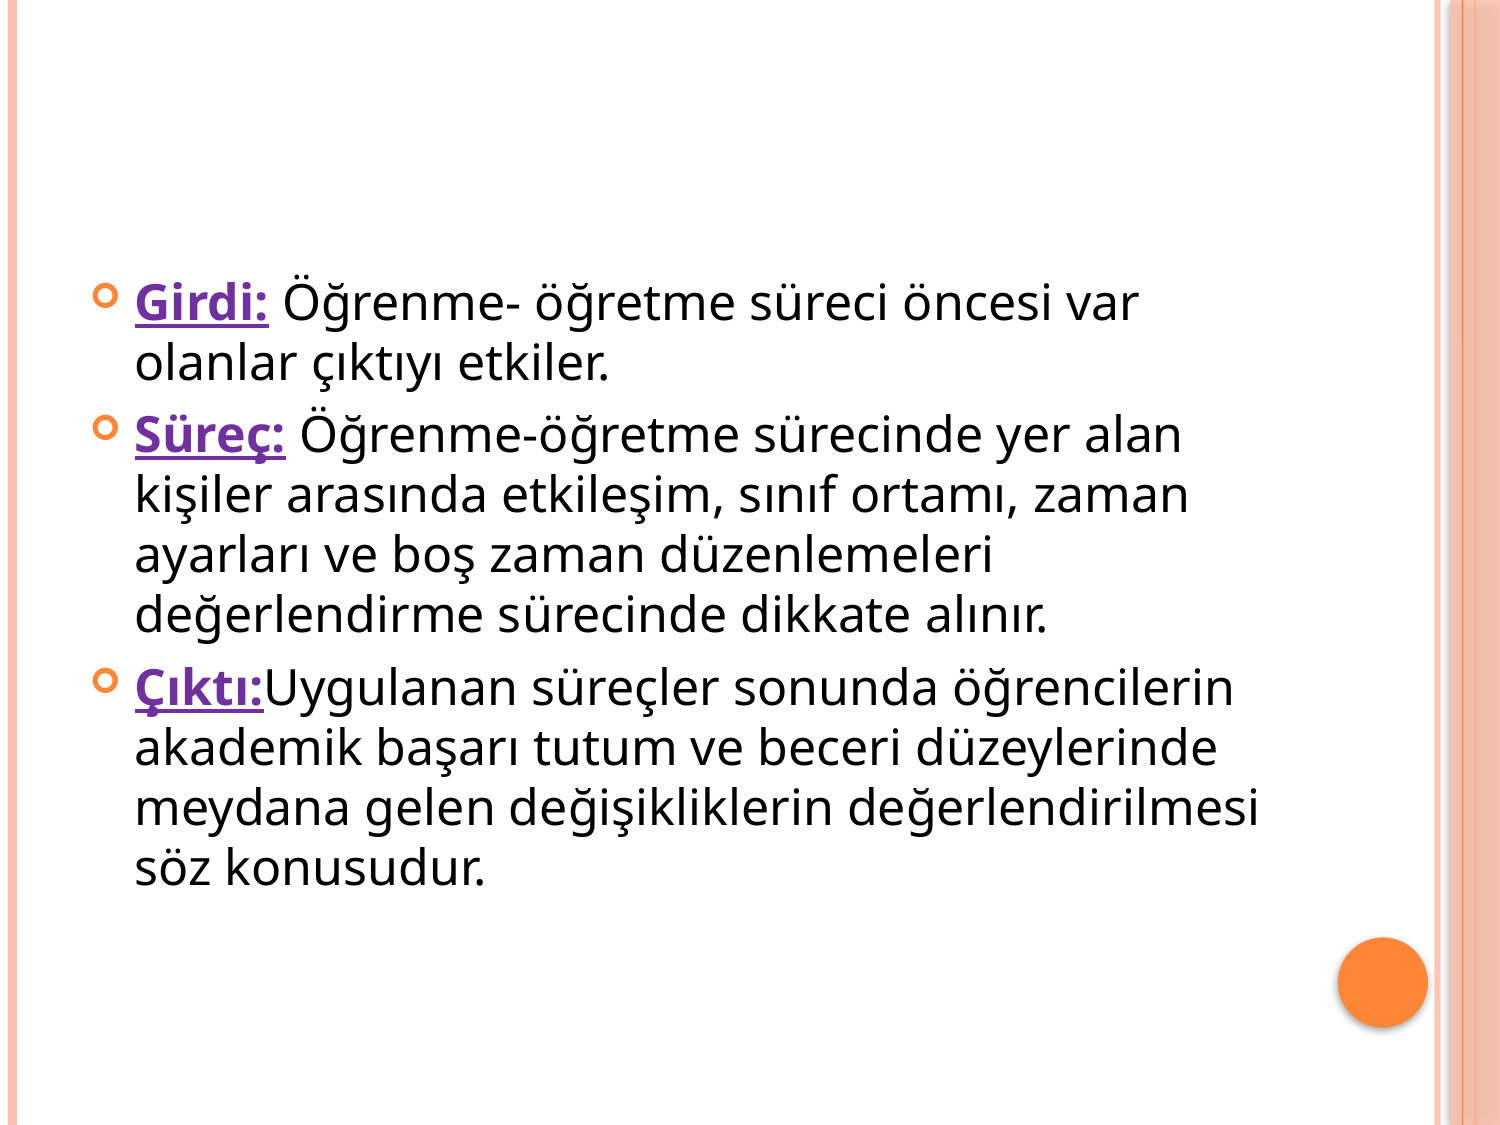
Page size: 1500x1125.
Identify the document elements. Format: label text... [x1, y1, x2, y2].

list Girdi: Öğrenme- öğretme süreci öncesi var olanlar çıktıyı etkiler. Süreç: Öğrenme-öğretme sürecinde yer alan kişiler arasında etkileşim, sınıf ortamı, zaman ayarları ve boş zaman düzenlemeleri değerlendirme sürecinde dikkate alınır. Çıktı:Uygulanan süreçler sonunda öğrencilerin akademik başarı tutum ve beceri düzeylerinde meydana gelen değişikliklerin değerlendirilmesi söz konusudur. [75, 262, 1300, 1062]
